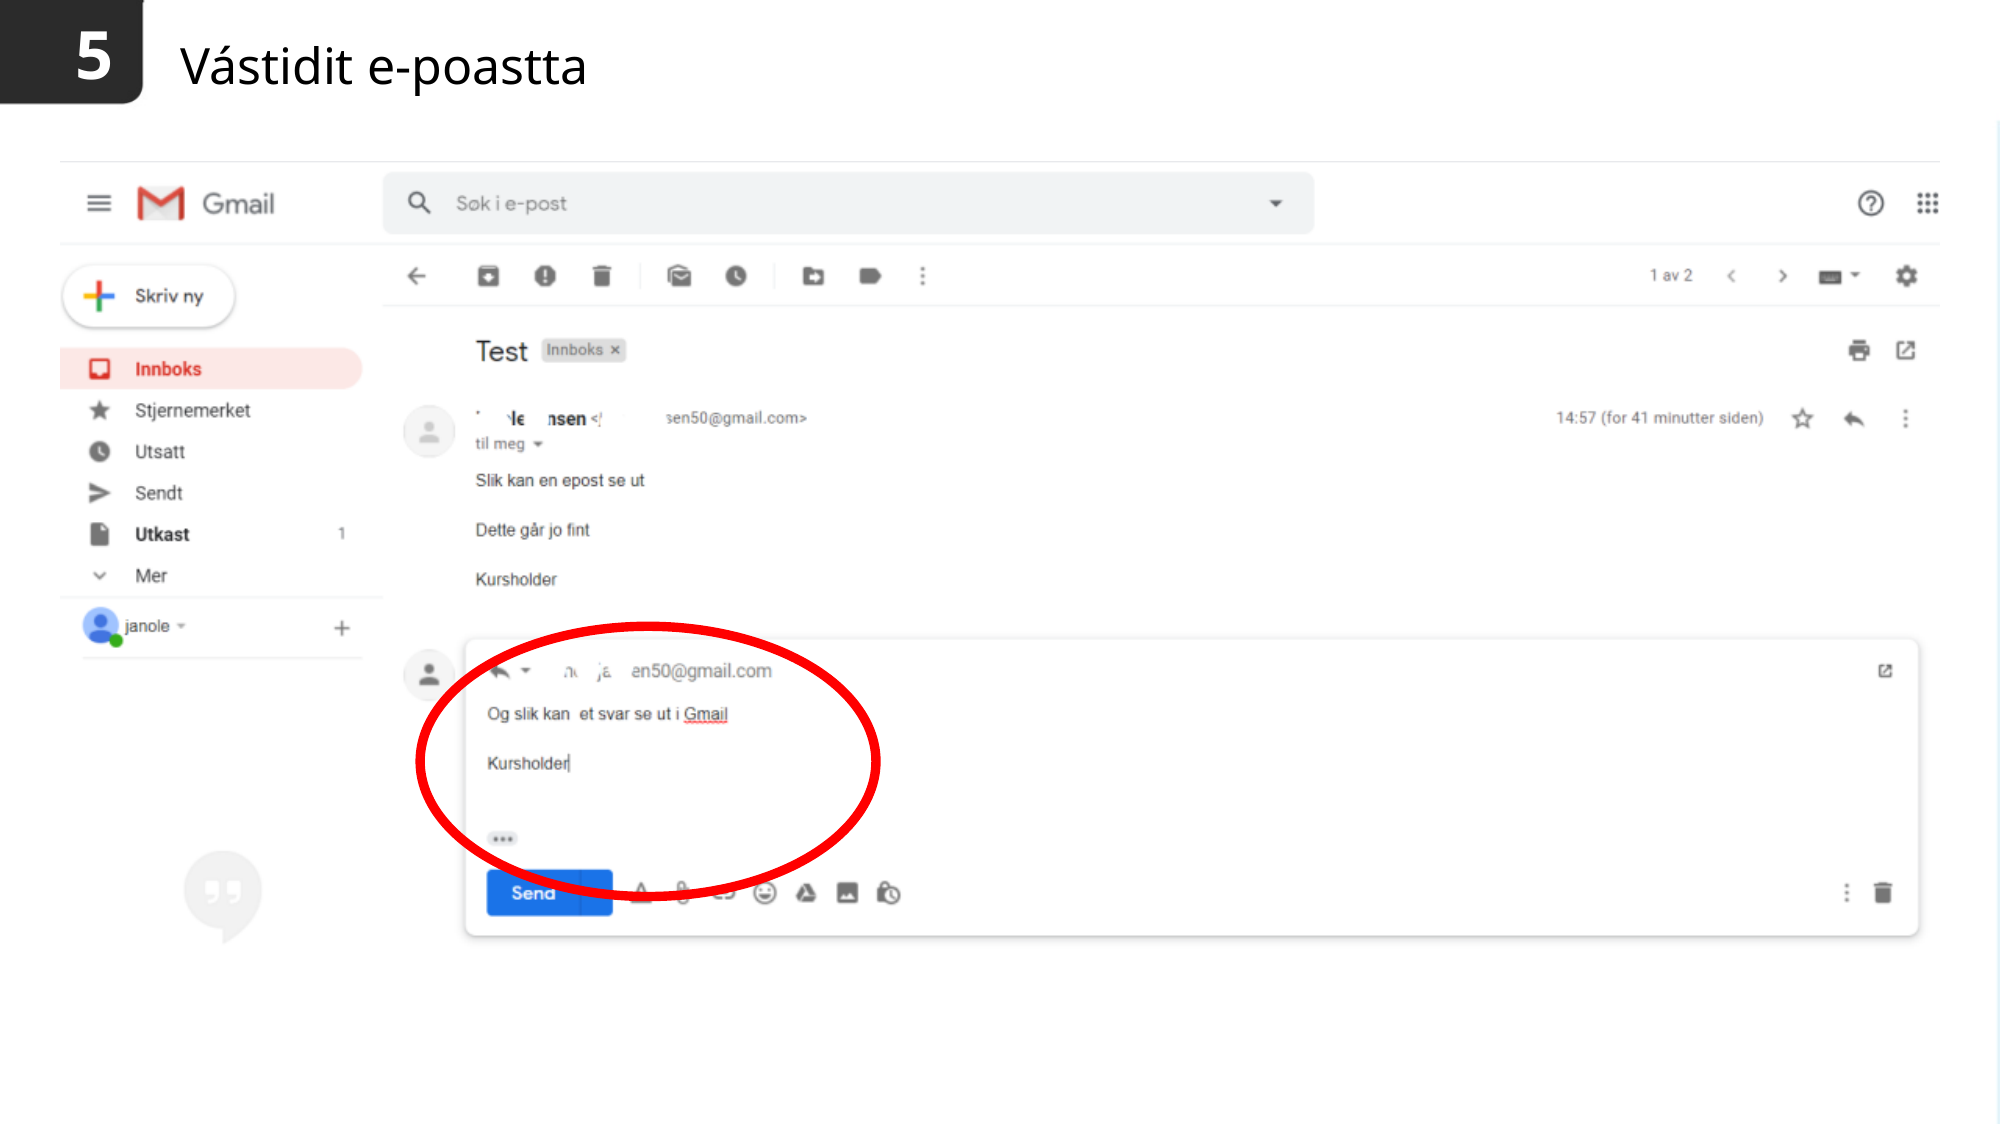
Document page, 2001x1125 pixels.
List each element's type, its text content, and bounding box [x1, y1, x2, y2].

picture [0, 0, 2000, 1124]
title Vástidit e-poastta [165, 38, 1864, 99]
text_box 5 [60, 20, 188, 95]
